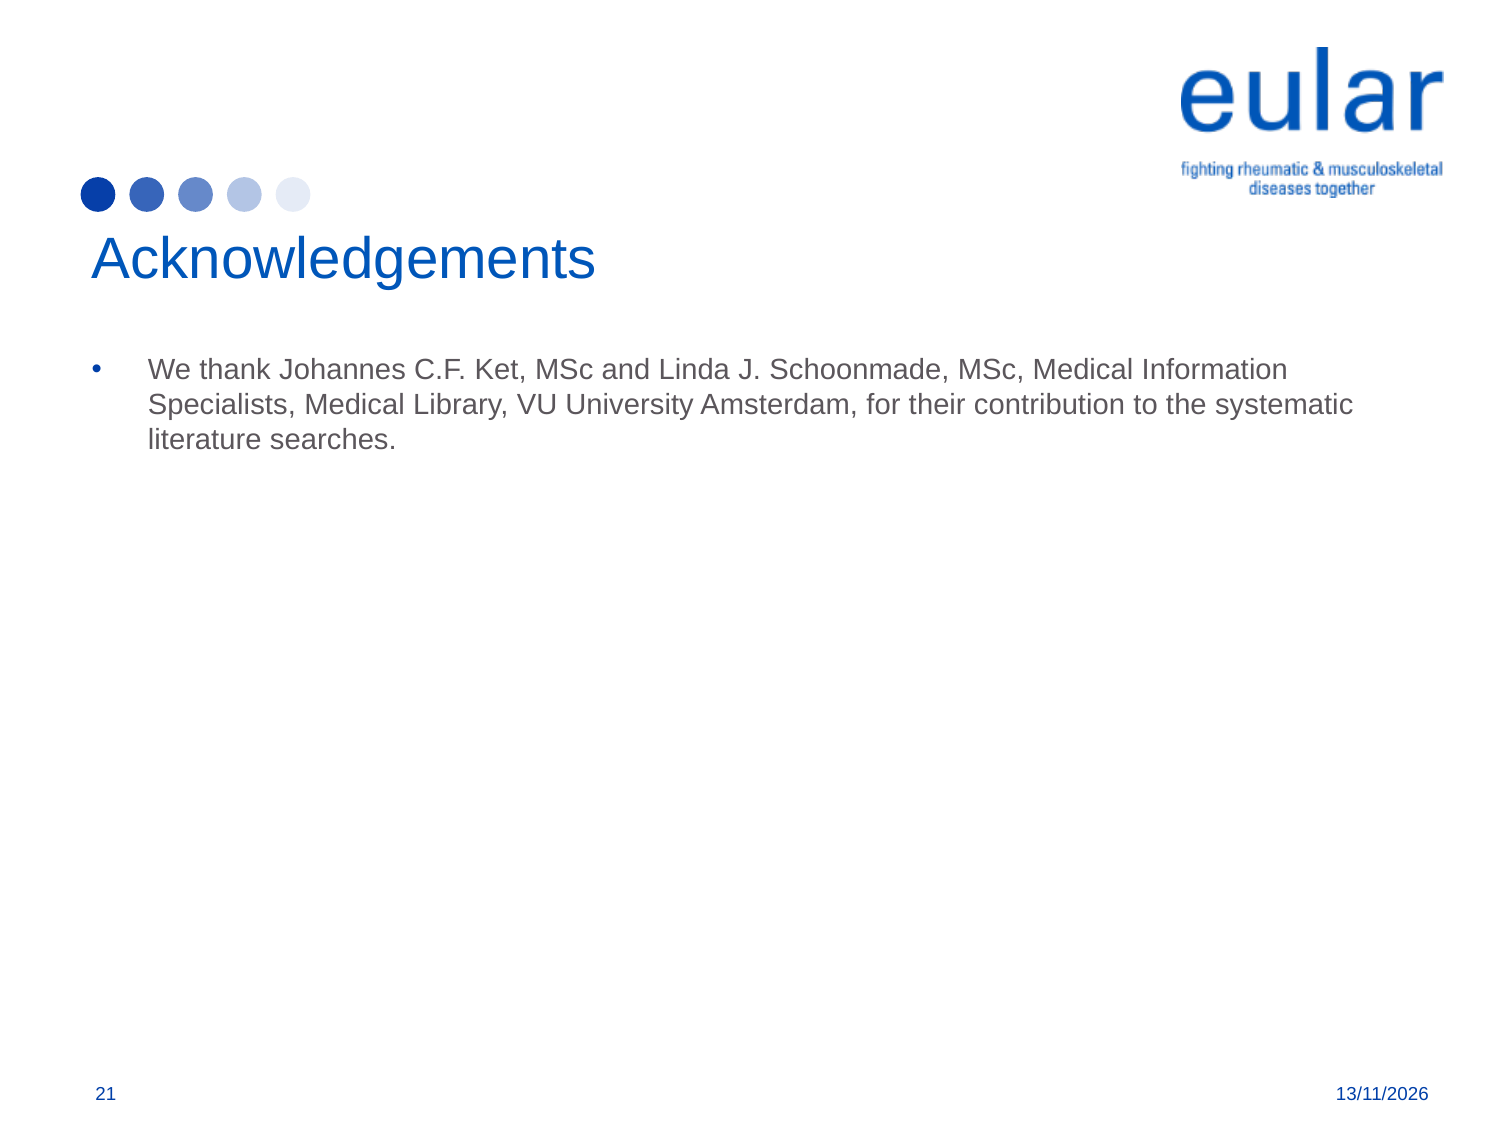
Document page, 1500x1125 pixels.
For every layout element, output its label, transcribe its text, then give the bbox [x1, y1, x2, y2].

picture [1181, 47, 1444, 198]
list We thank Johannes C.F. Ket, MSc and Linda J. Schoonmade, MSc, Medical Information Specialists, Medical Library, VU University Amsterdam, for their contribution to the systematic literature searches. [76, 343, 1444, 1020]
title Acknowledgements [76, 213, 1444, 318]
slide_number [1242, 1062, 1444, 1123]
slide_number 21 [80, 1062, 224, 1123]
